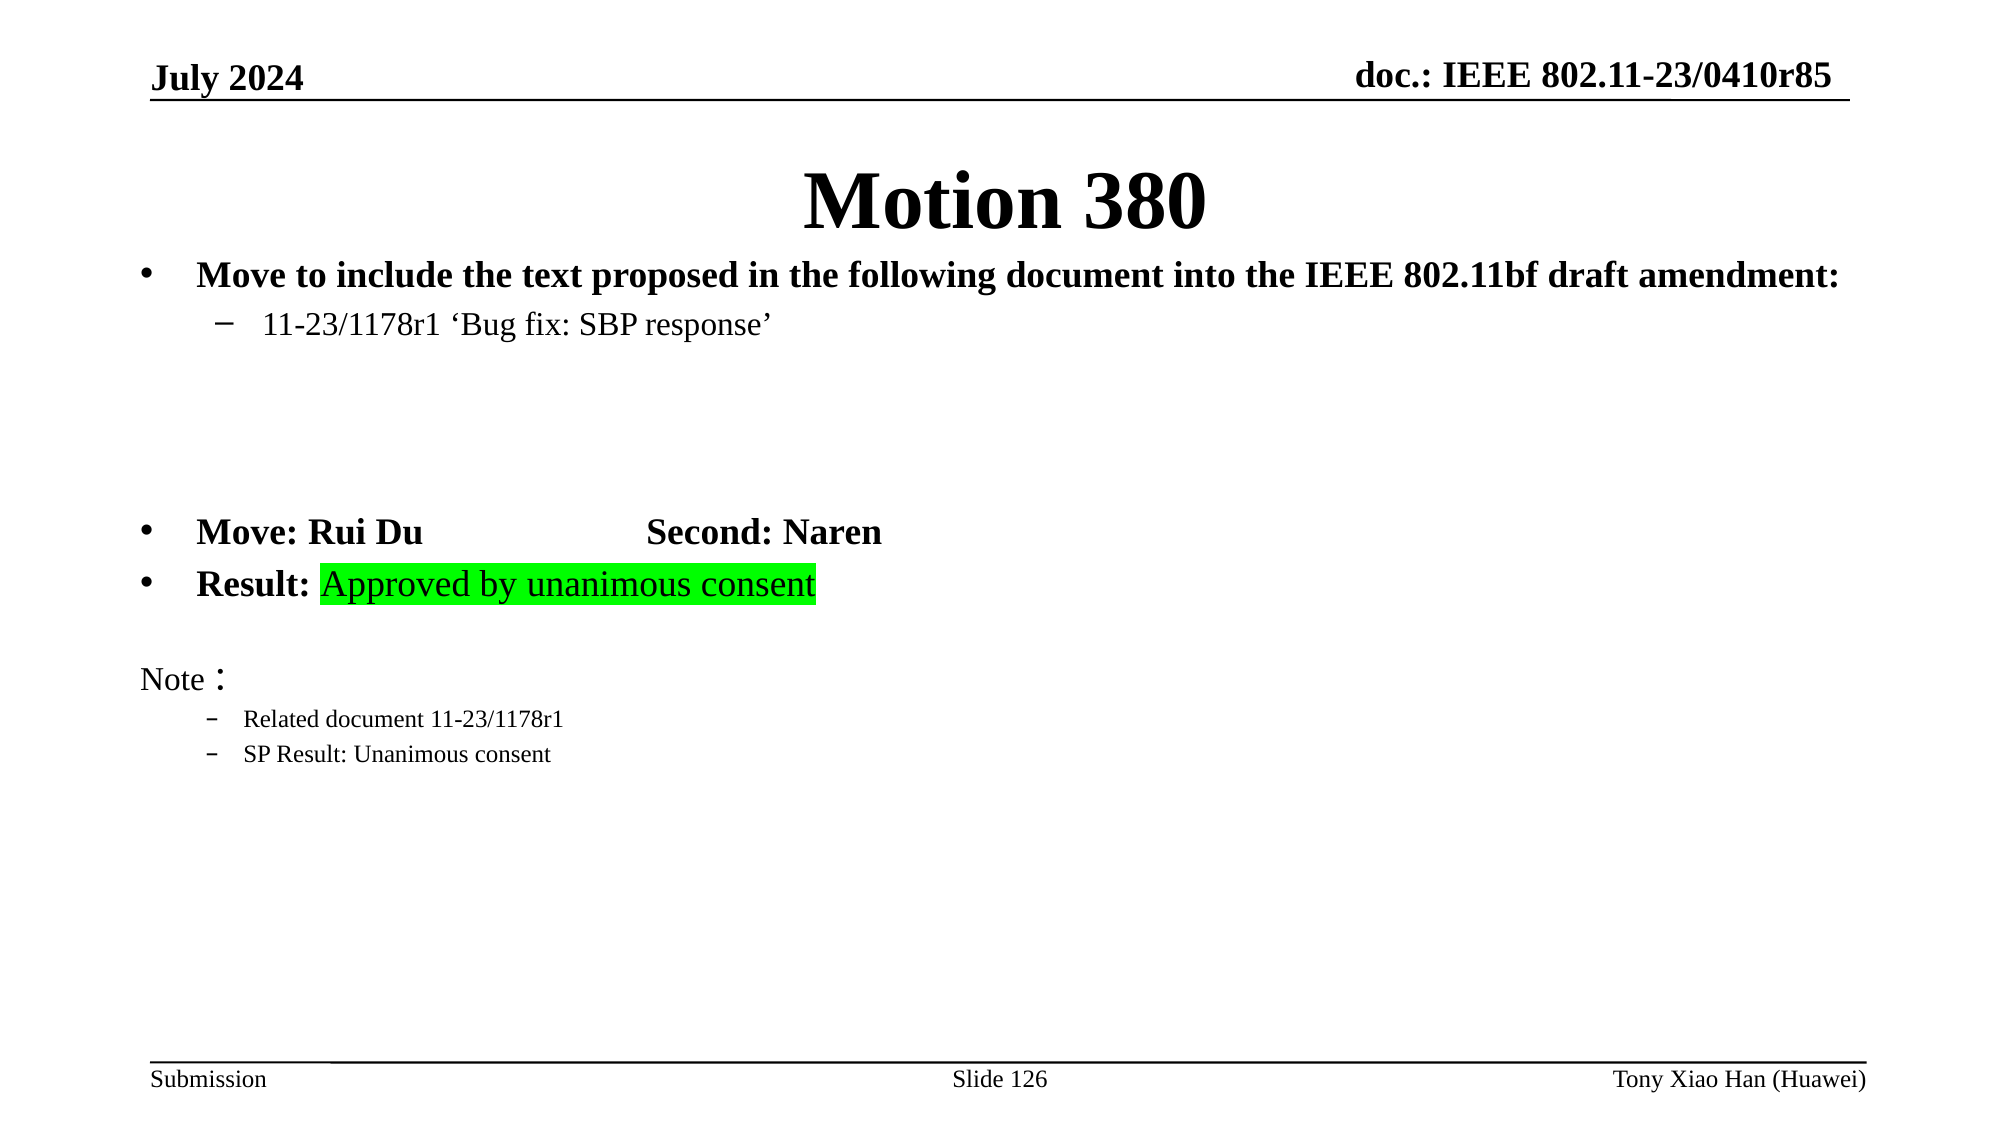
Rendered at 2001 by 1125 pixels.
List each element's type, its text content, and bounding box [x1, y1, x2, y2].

text_box Motion 380 [368, 137, 1644, 212]
text_box Move to include the text proposed in the following document into the IEEE 802.11bf draft amendment: 11-23/1178r1 ‘Bug fix: SBP response’ Move: Rui Du Second: Naren Result: Approved by unanimous consent Note： Related document 11-23/1178r1 SP Result: Unanimous consent [125, 212, 1888, 900]
